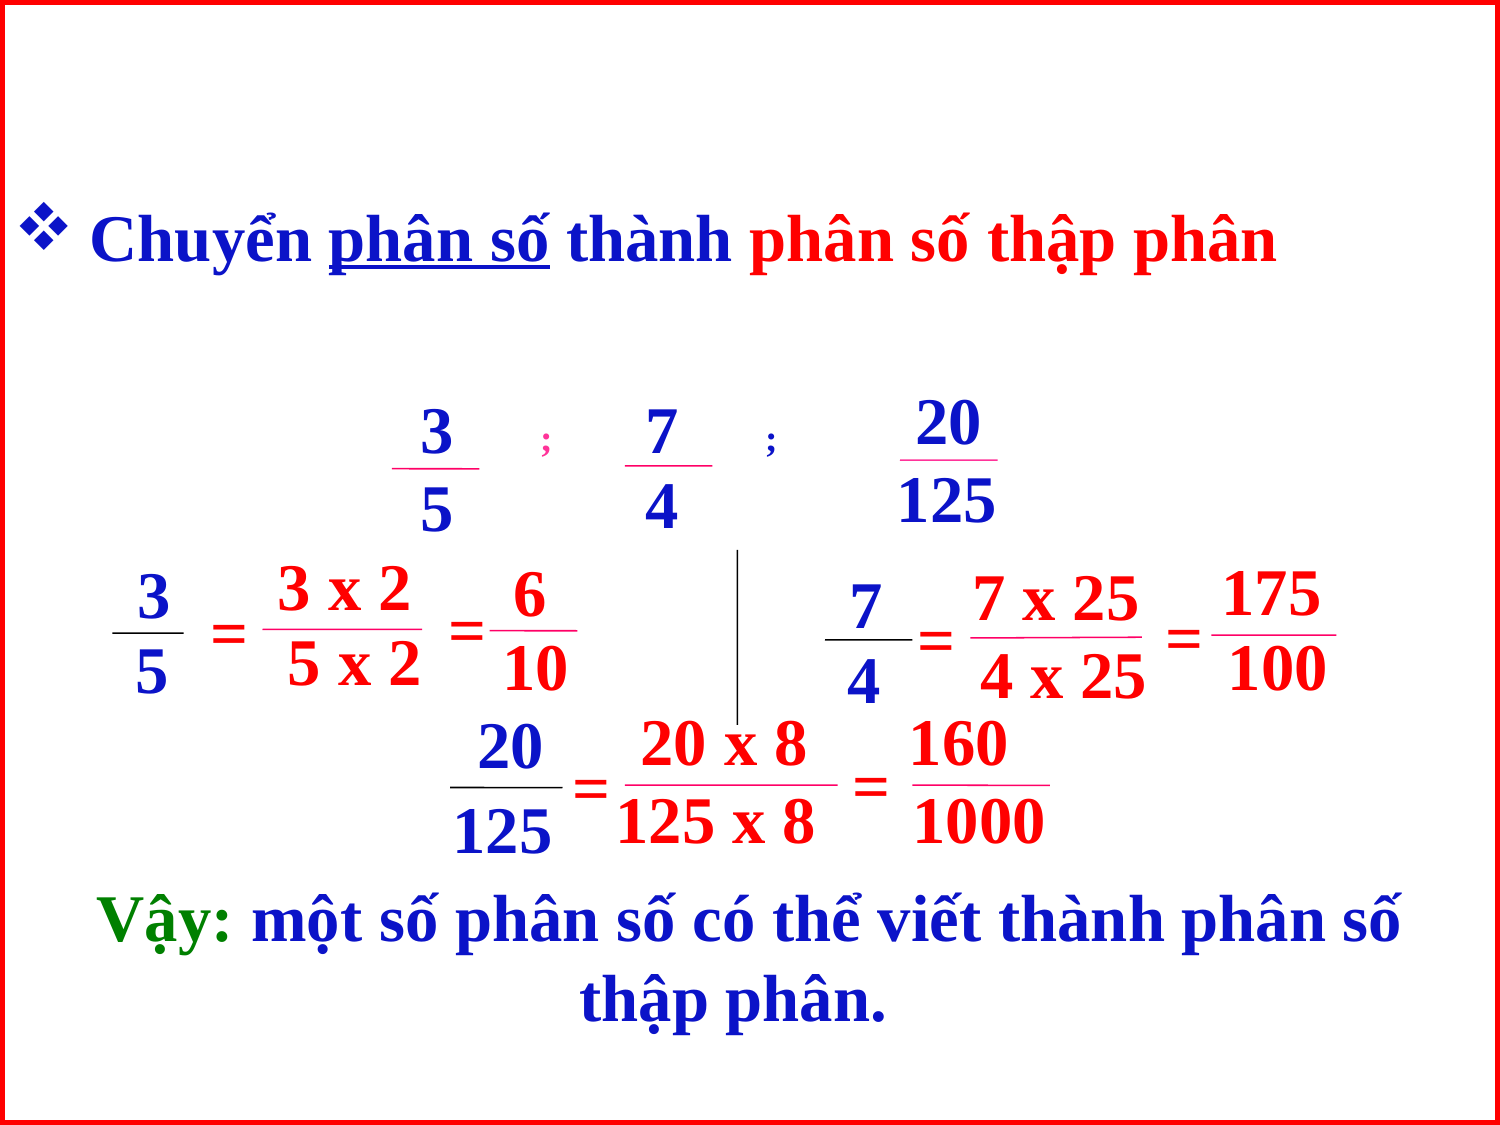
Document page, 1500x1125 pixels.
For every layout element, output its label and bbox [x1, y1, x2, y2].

text_box [0, 0, 1500, 1125]
